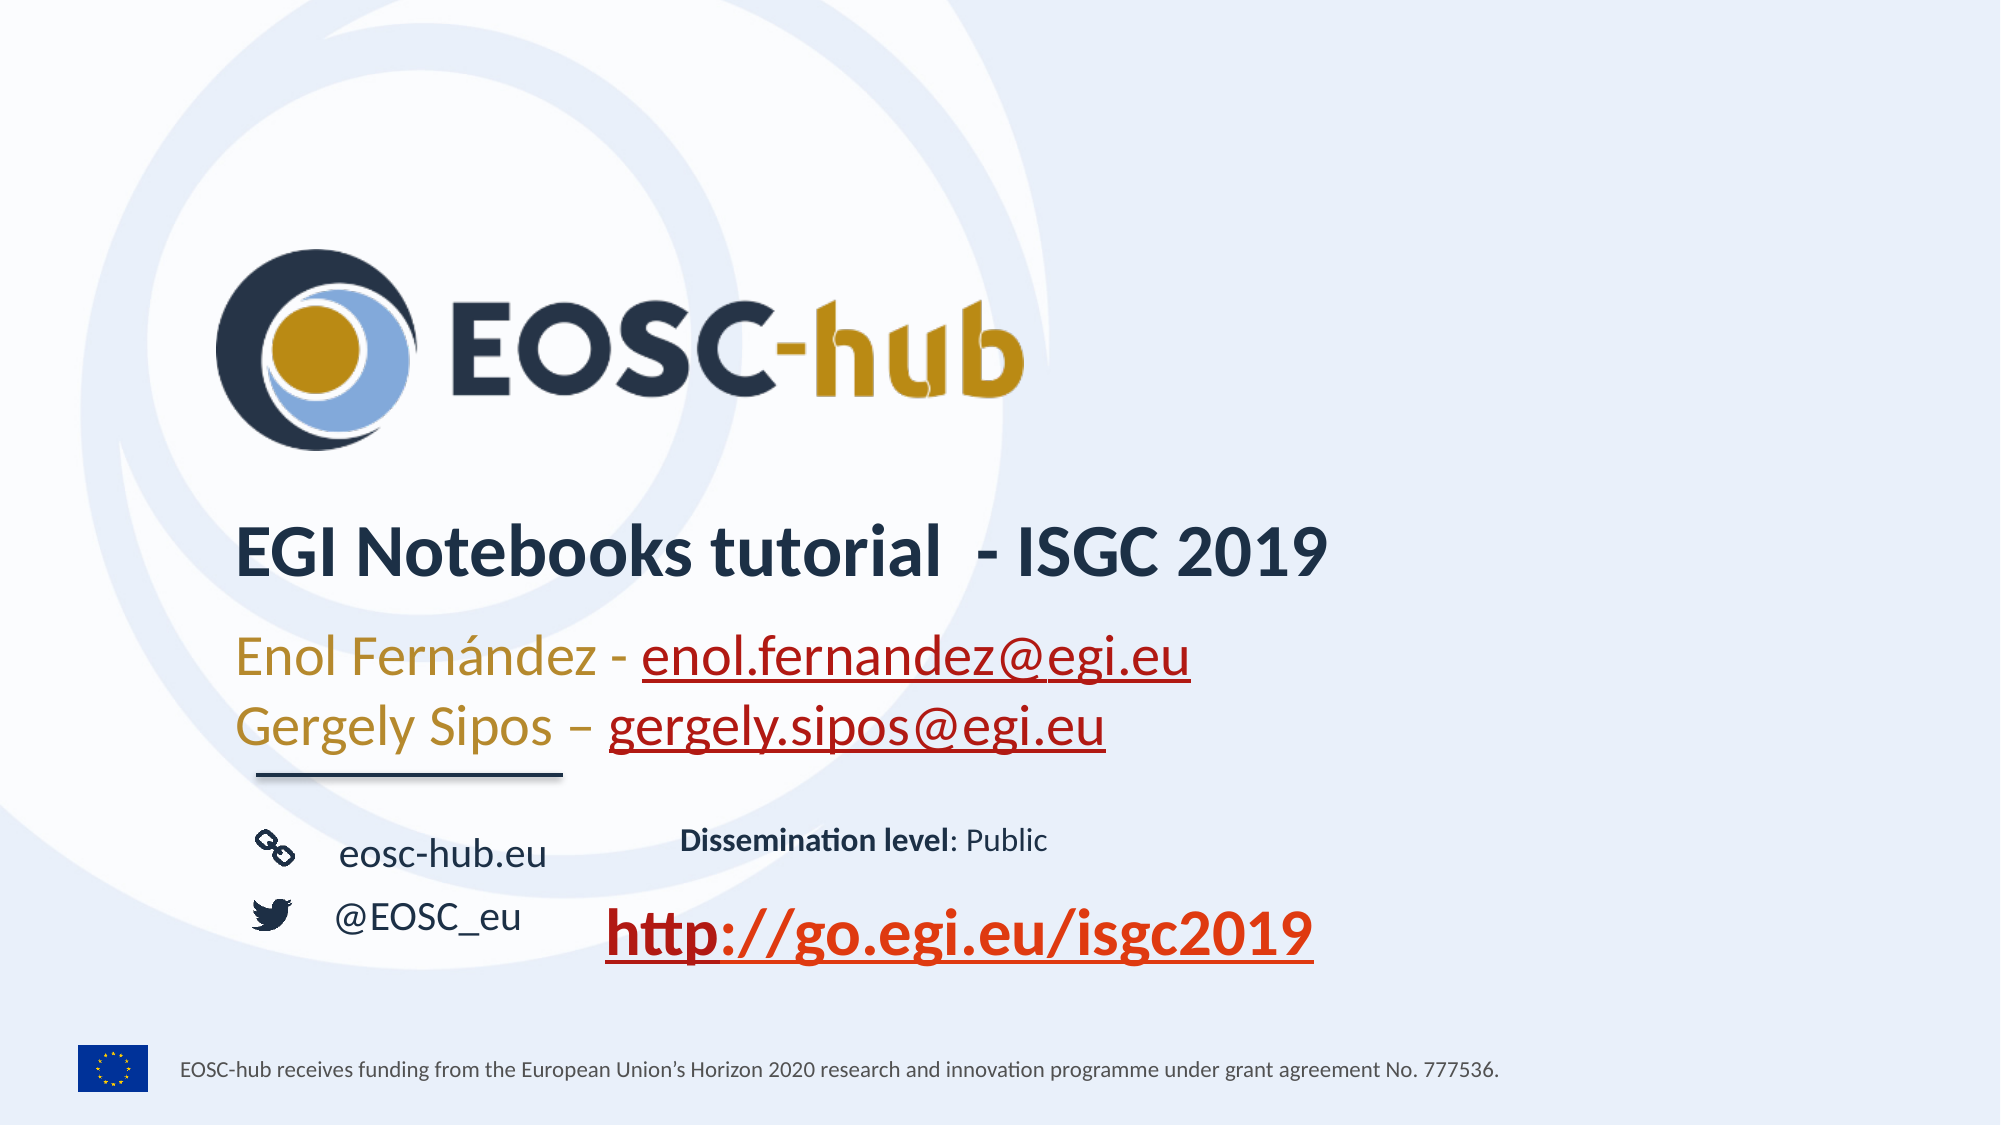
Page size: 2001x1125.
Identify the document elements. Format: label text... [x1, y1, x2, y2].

picture [0, 0, 2001, 1125]
text_box Dissemination level: Public [665, 810, 2000, 866]
text_box Enol Fernández - enol.fernandez@egi.eu Gergely Sipos – gergely.sipos@egi.eu [220, 609, 1827, 705]
text_box EGI Notebooks tutorial - ISGC 2019 [220, 493, 1827, 589]
text_box http://go.egi.eu/isgc2019 [590, 881, 1344, 977]
